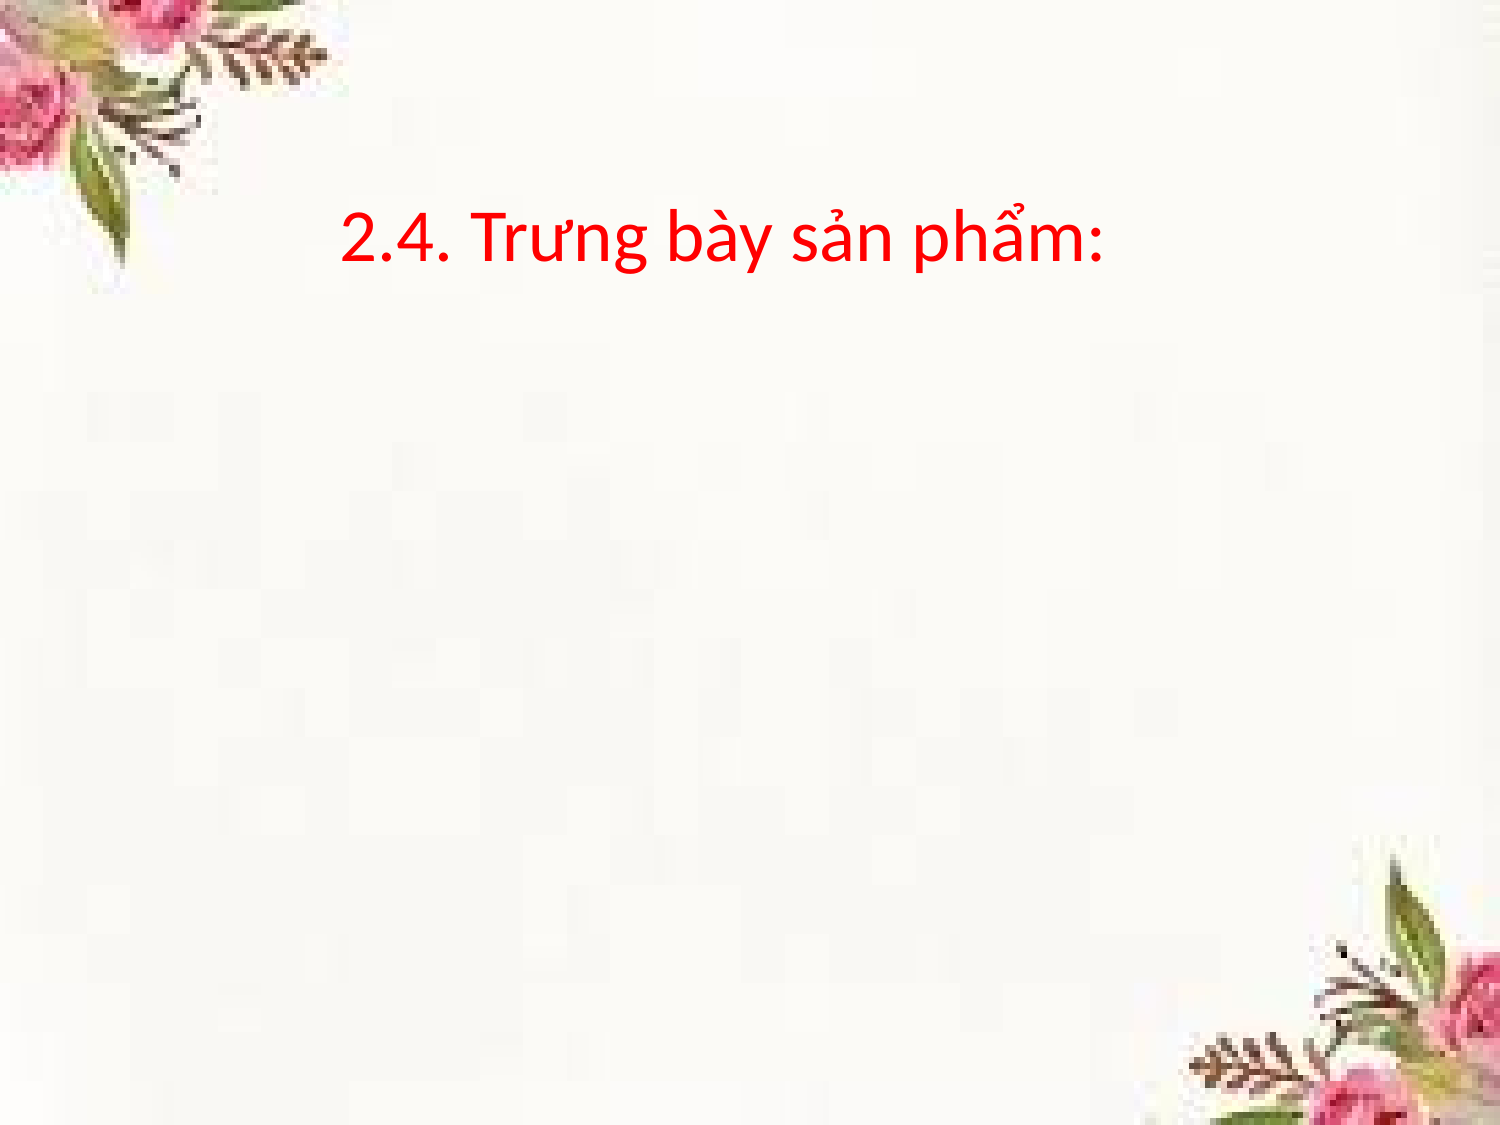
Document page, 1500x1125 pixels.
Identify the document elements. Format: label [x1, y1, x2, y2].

list [0, 0, 1500, 1125]
